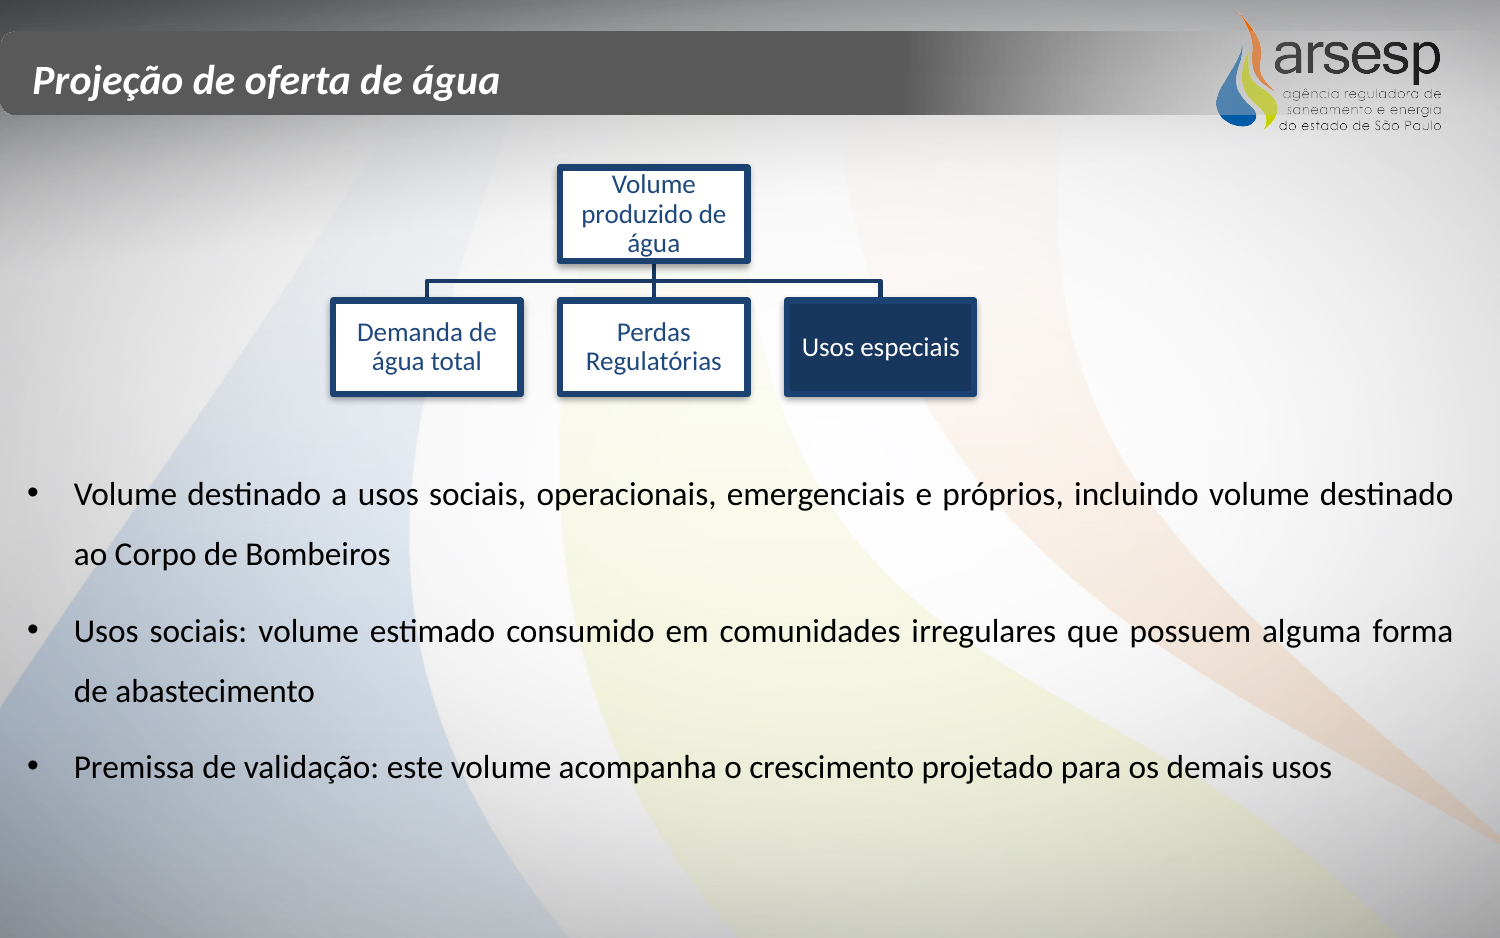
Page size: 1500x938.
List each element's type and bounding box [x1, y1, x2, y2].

text_box [332, 91, 975, 471]
picture [0, 0, 1500, 938]
